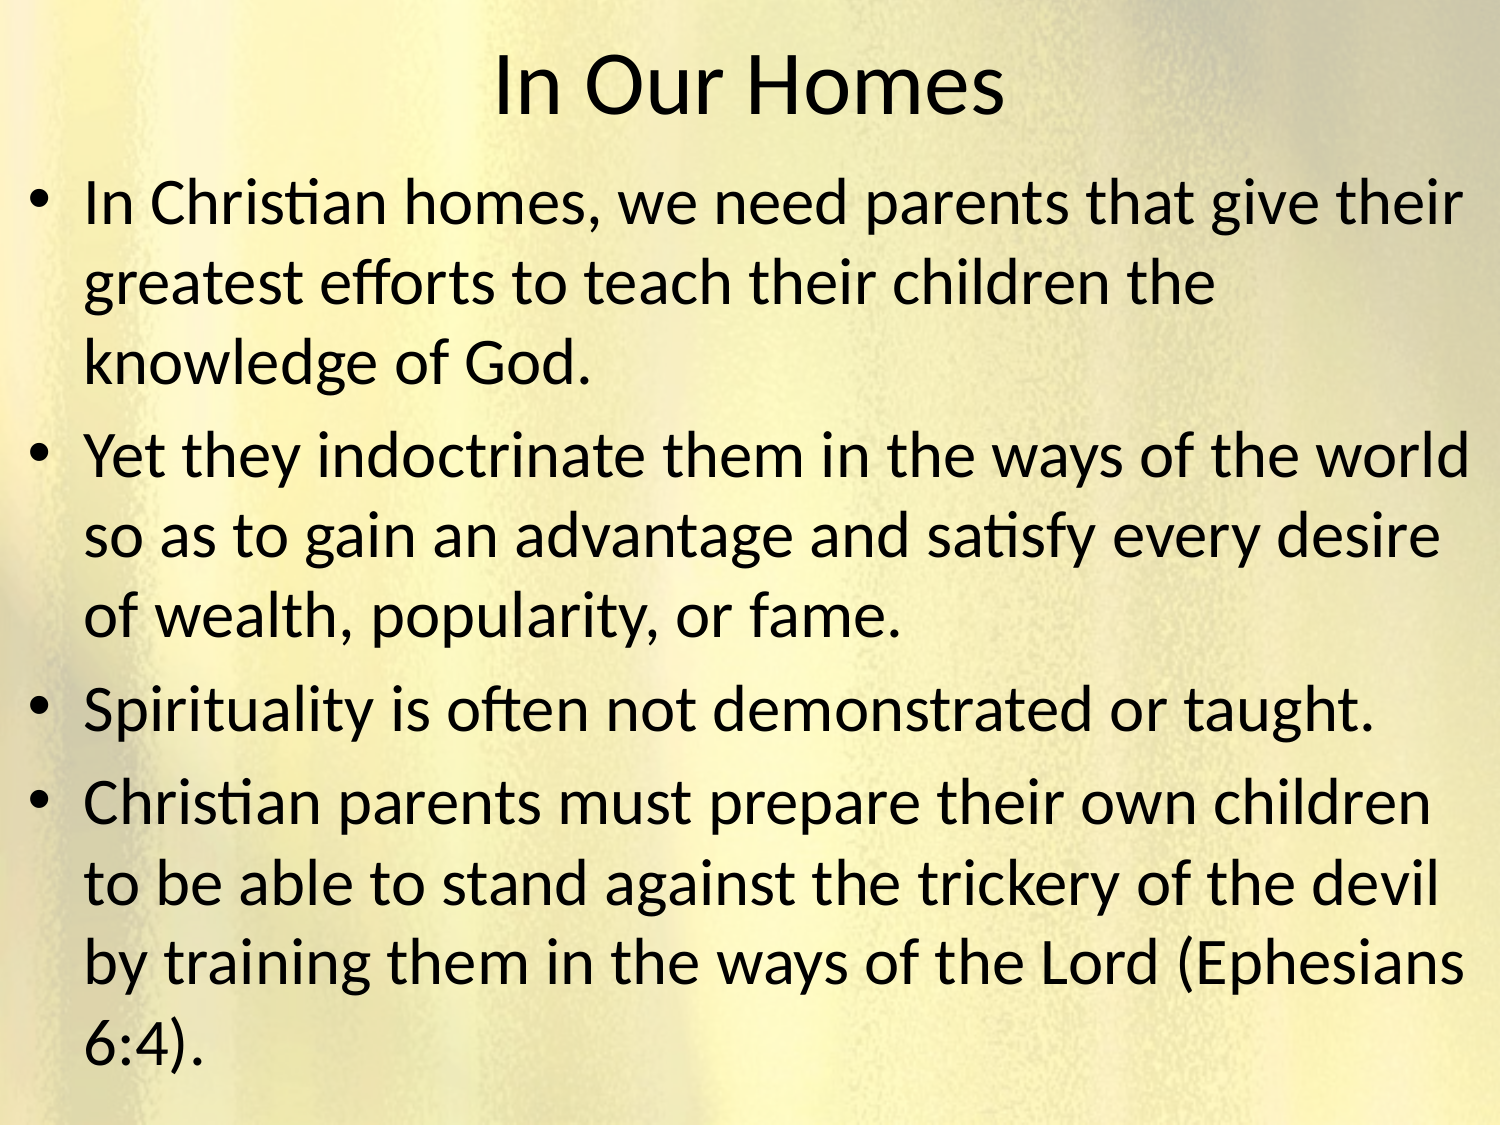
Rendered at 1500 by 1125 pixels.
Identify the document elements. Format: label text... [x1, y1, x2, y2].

list In Christian homes, we need parents that give their greatest efforts to teach their children the knowledge of God. Yet they indoctrinate them in the ways of the world so as to gain an advantage and satisfy every desire of wealth, popularity, or fame. Spirituality is often not demonstrated or taught. Christian parents must prepare their own children to be able to stand against the trickery of the devil by training them in the ways of the Lord (Ephesians 6:4). [12, 149, 1488, 1113]
title In Our Homes [75, 5, 1425, 149]
